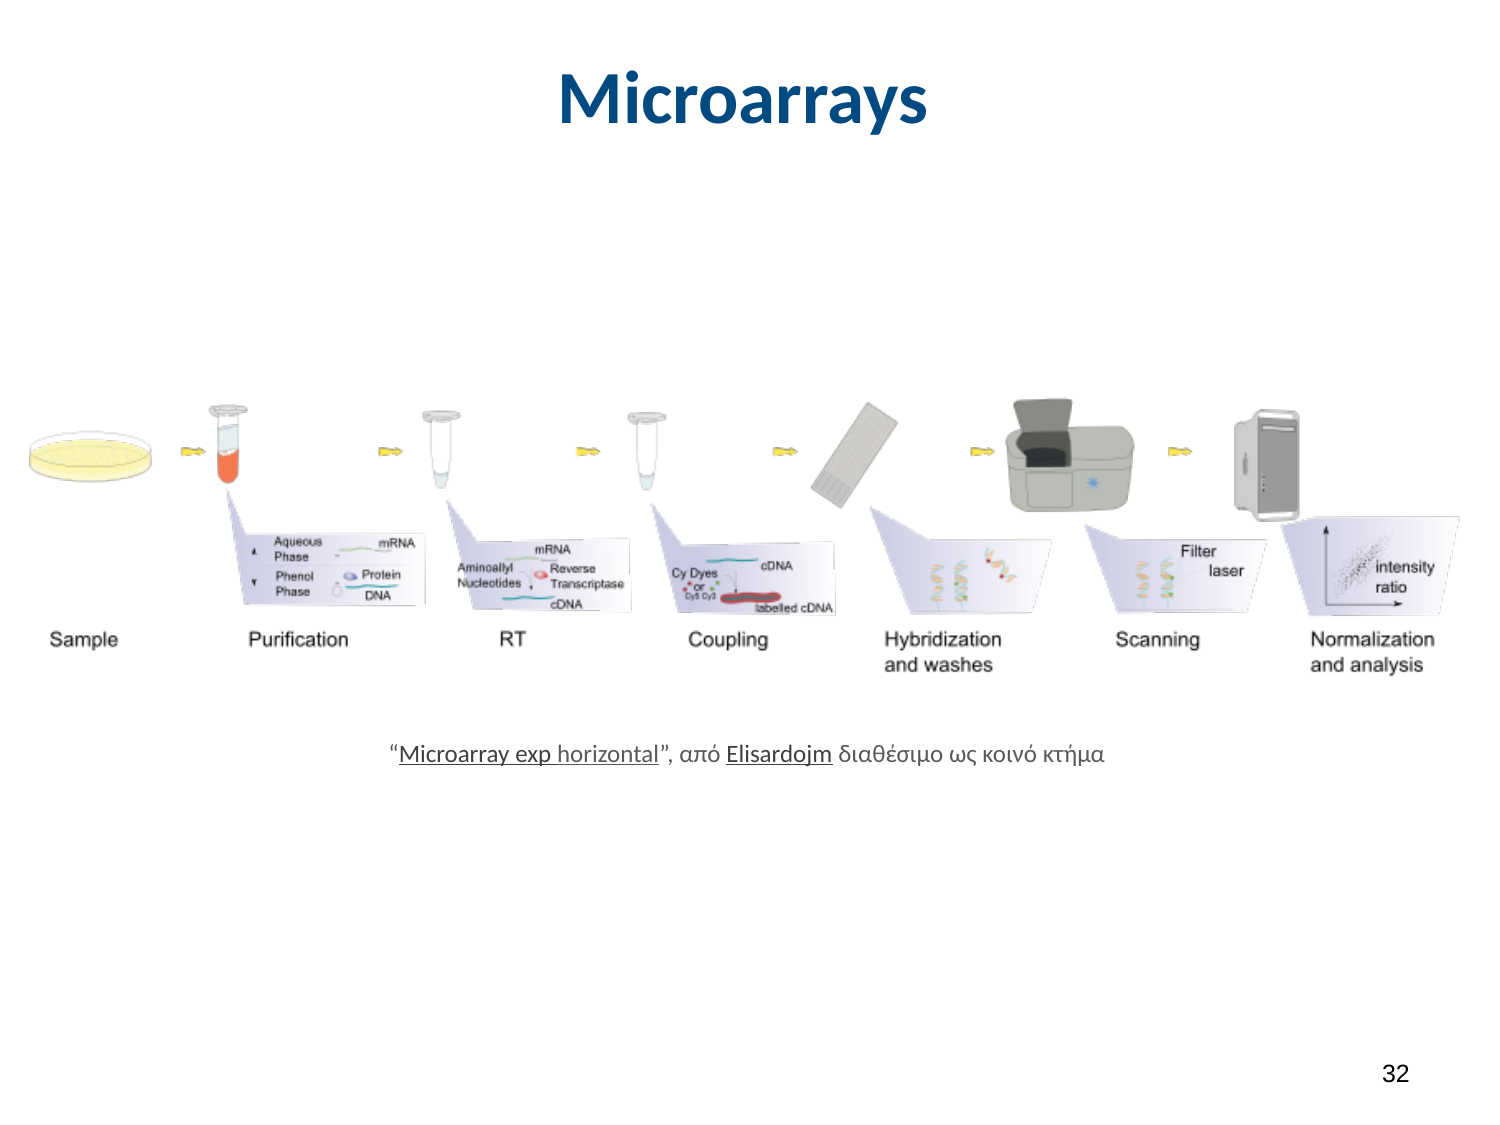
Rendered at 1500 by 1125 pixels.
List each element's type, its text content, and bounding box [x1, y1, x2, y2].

slide_number 31 [1074, 1042, 1425, 1103]
title Microarrays [76, 19, 1427, 169]
text_box “Microarray exp horizontal”, από Elisardojm διαθέσιμο ως κοινό κτήμα [324, 729, 1170, 775]
picture [5, 385, 1489, 687]
